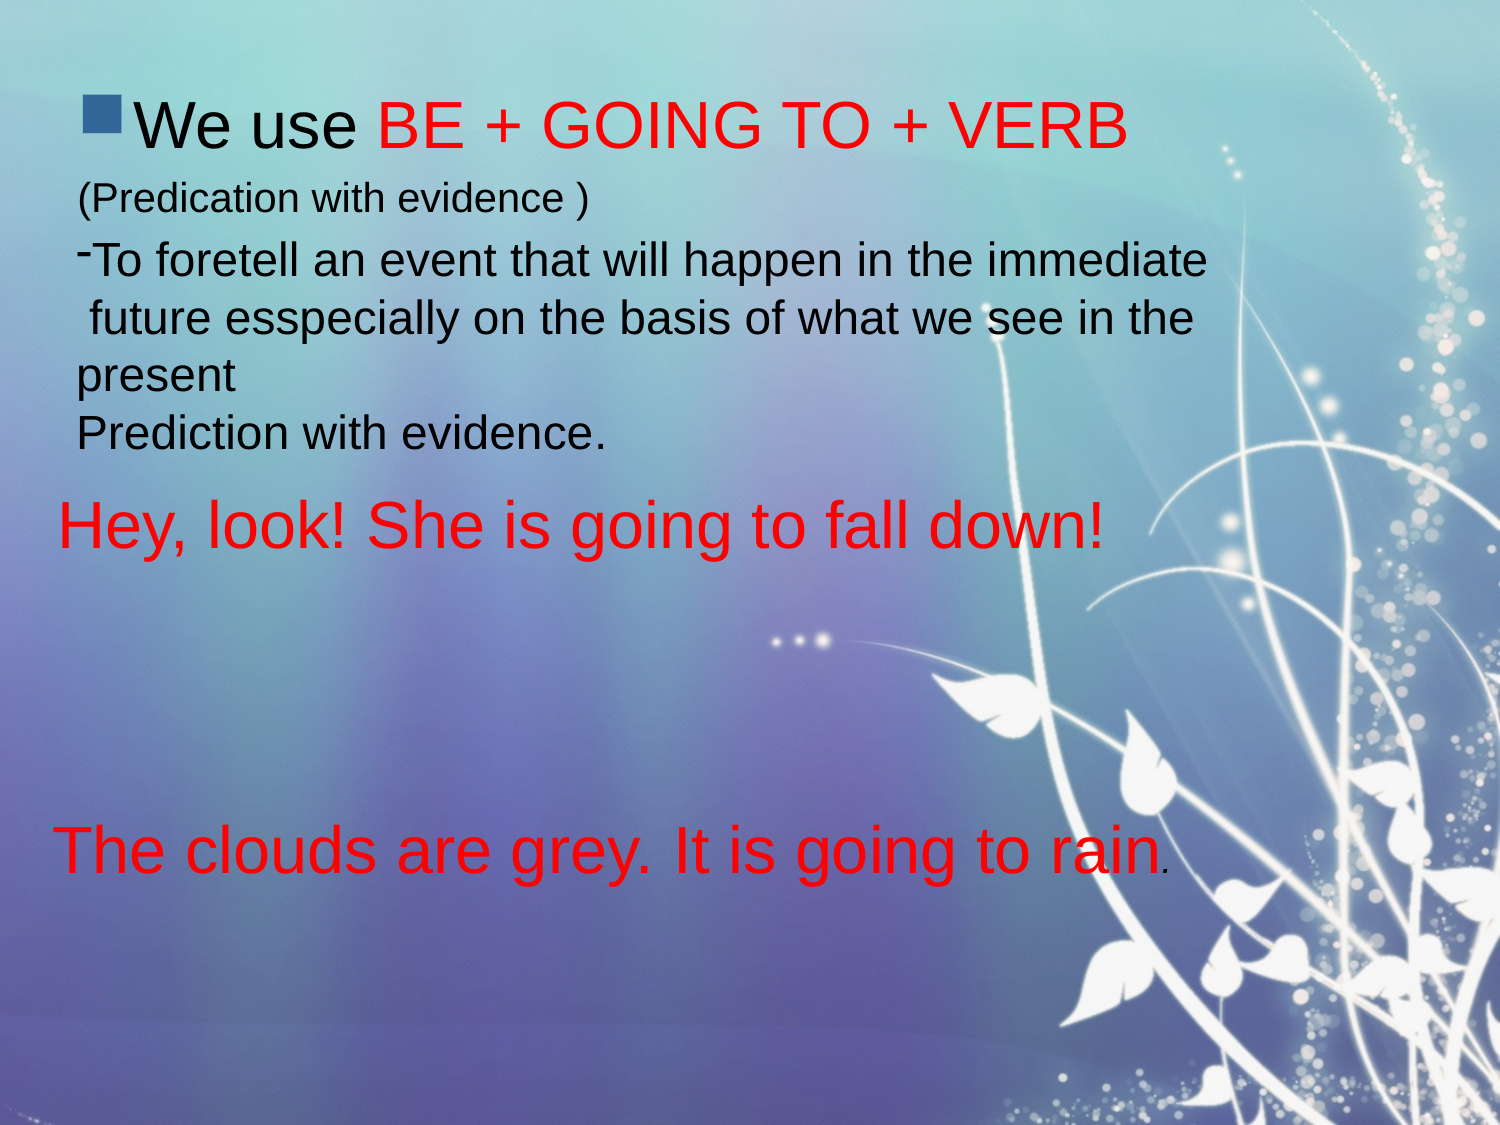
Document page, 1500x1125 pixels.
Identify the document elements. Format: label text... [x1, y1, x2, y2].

text_box Hey, look! She is going to fall down! [42, 474, 1123, 570]
text_box The clouds are grey. It is going to rain. [37, 799, 1350, 940]
list We use BE + GOING TO + VERB (Predication with evidence ) [62, 75, 1438, 818]
picture [0, 0, 1500, 1125]
text_box To foretell an event that will happen in the immediate future esspecially on the basis of what we see in the present Prediction with evidence. [61, 221, 1385, 524]
